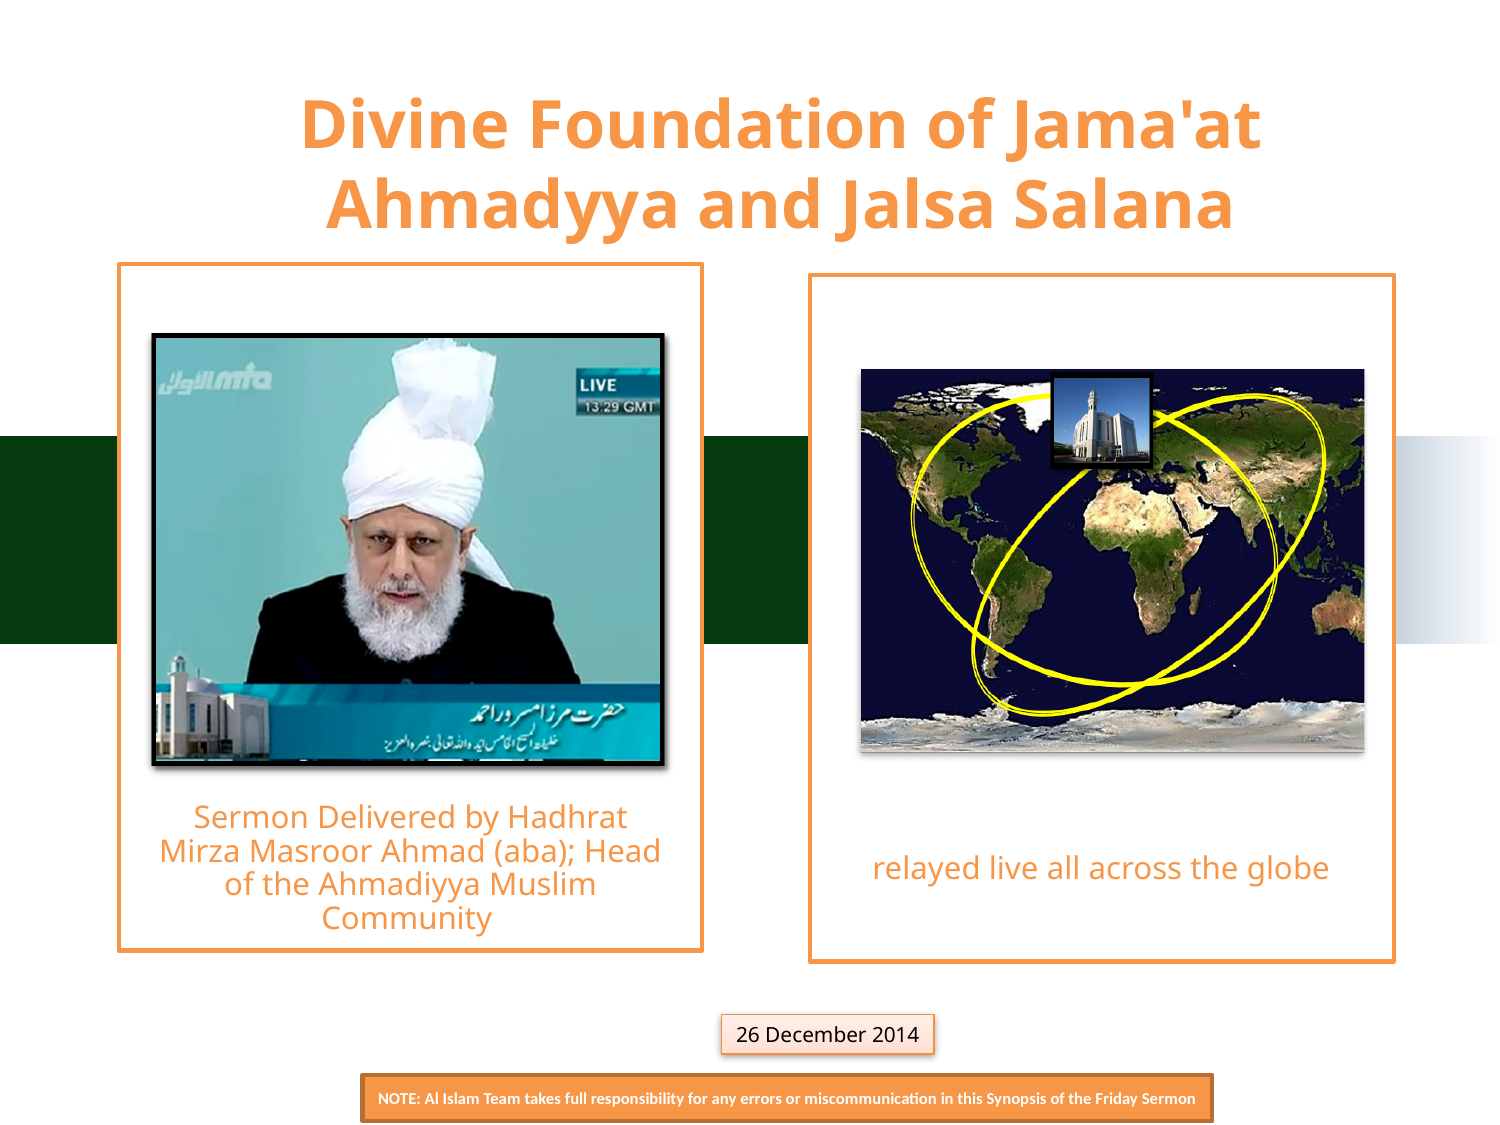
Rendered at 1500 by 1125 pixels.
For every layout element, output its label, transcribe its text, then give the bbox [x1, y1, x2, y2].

text_box Divine Foundation of Jama'at Ahmadyya and Jalsa Salana [149, 74, 1413, 250]
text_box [118, 237, 1394, 1055]
